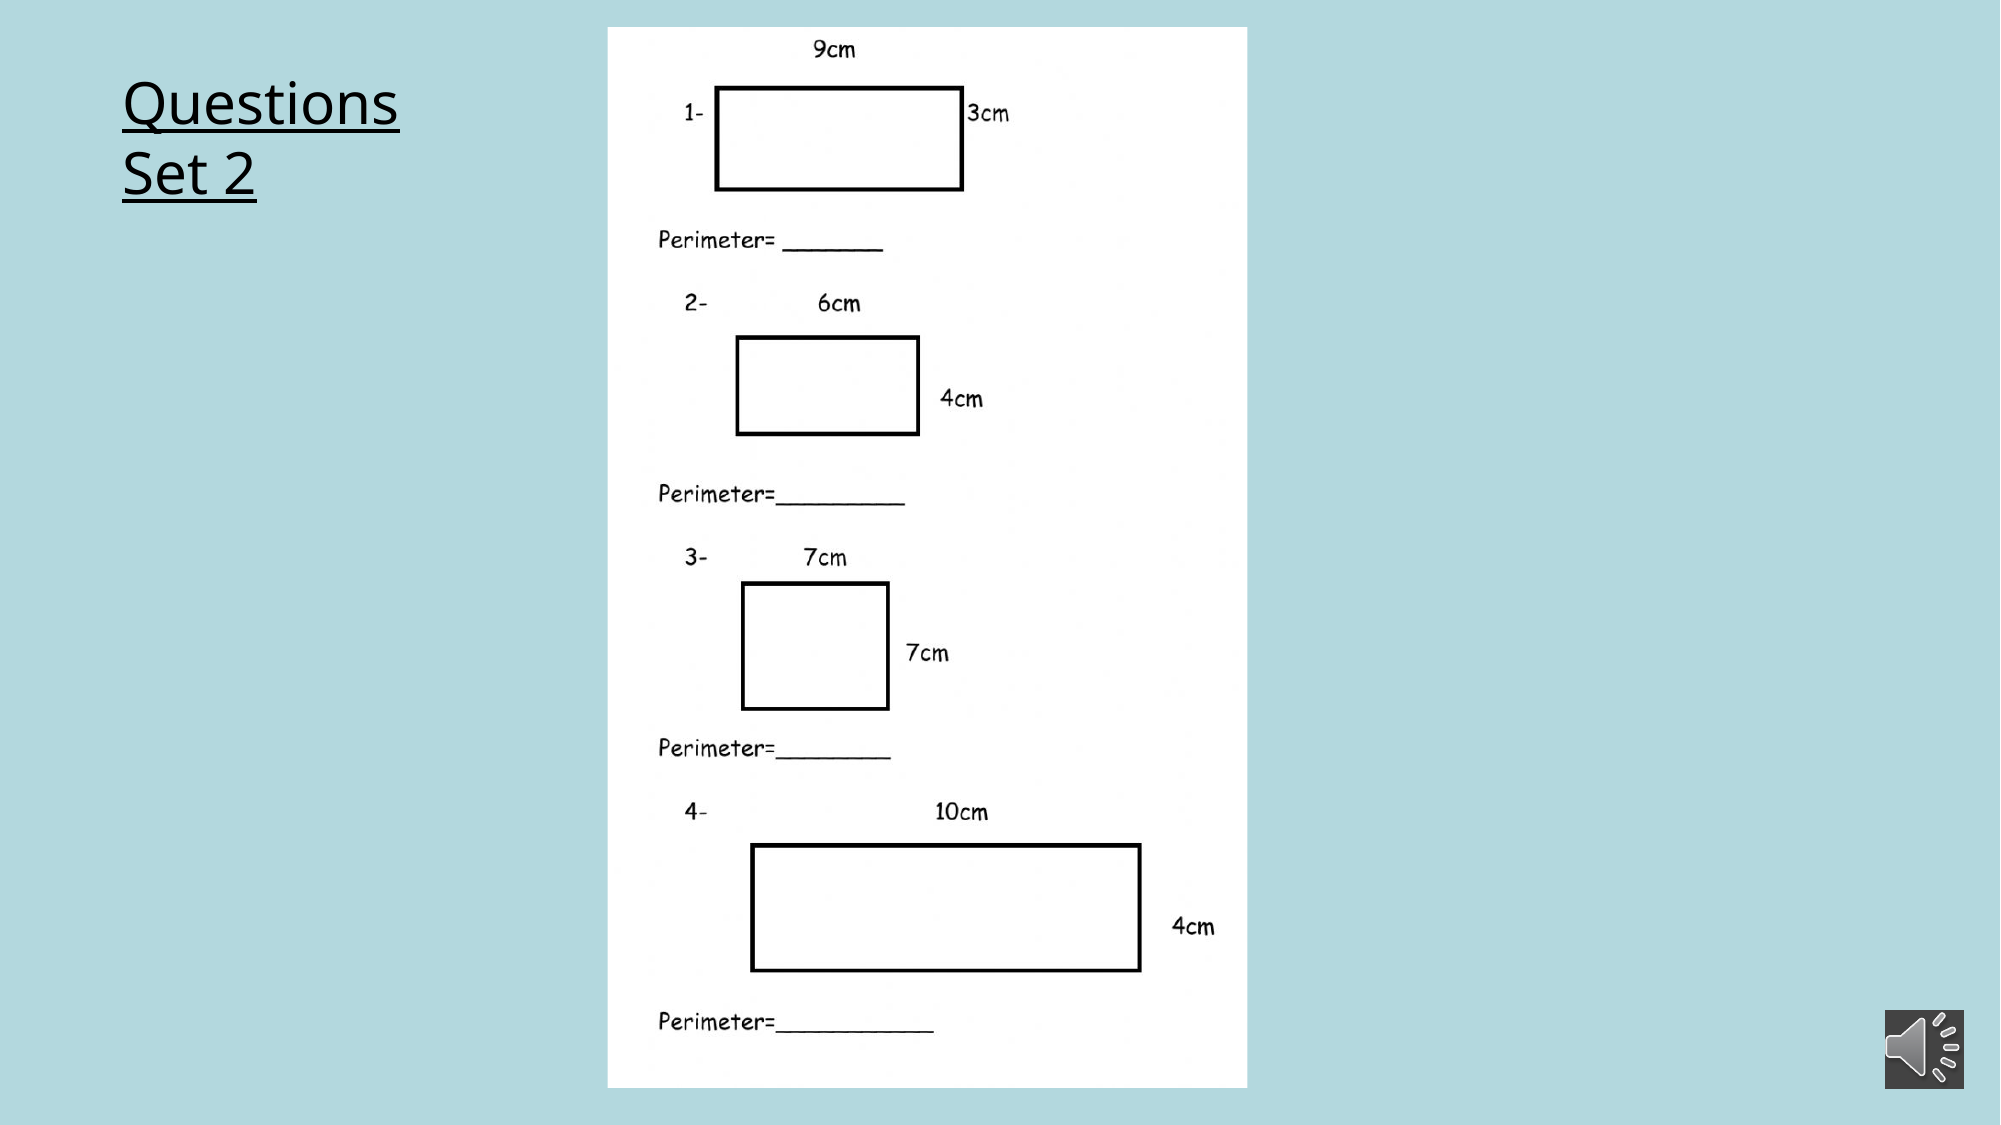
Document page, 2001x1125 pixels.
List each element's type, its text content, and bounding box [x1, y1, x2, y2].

picture [607, 27, 1248, 1088]
text_box Questions Set 2 [107, 58, 415, 284]
picture [1884, 1009, 1965, 1090]
